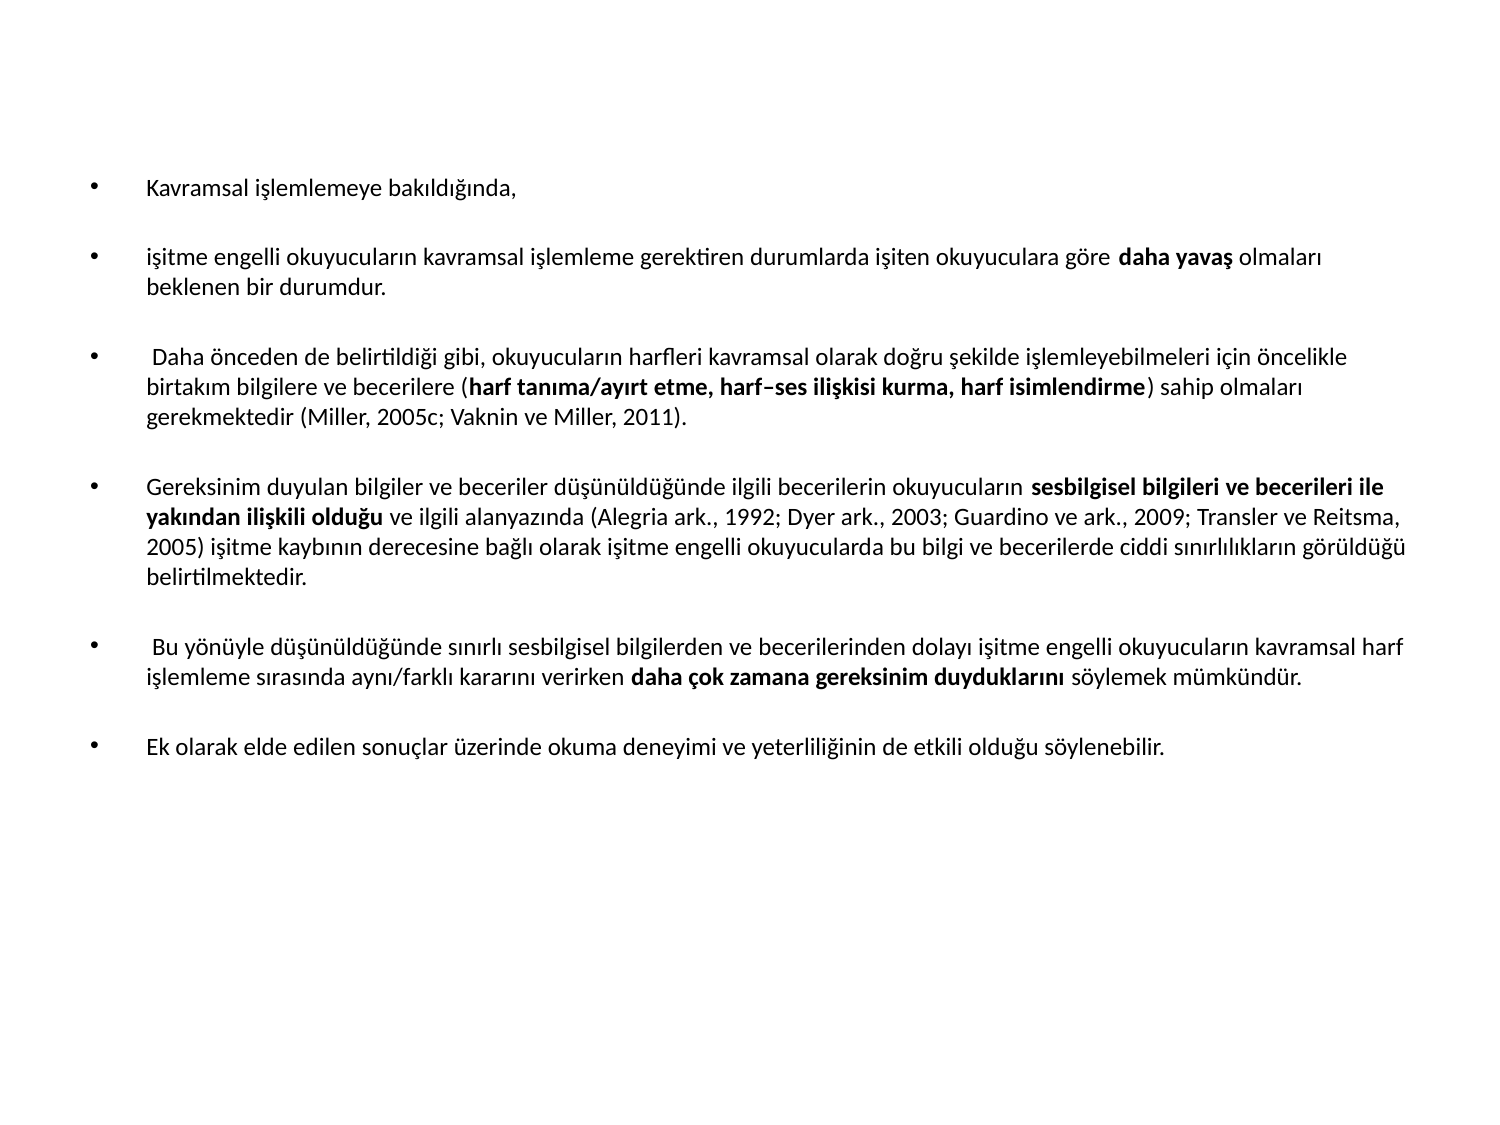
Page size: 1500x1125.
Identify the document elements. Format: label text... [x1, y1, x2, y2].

list Kavramsal işlemlemeye bakıldığında, işitme engelli okuyucuların kavramsal işlemleme gerektiren durumlarda işiten okuyuculara göre daha yavaş olmaları beklenen bir durumdur. Daha önceden de belirtildiği gibi, okuyucuların harfleri kavramsal olarak doğru şekilde işlemleyebilmeleri için öncelikle birtakım bilgilere ve becerilere (harf tanıma/ayırt etme, harf–ses ilişkisi kurma, harf isimlendirme) sahip olmaları gerekmektedir (Miller, 2005c; Vaknin ve Miller, 2011). Gereksinim duyulan bilgiler ve beceriler düşünüldüğünde ilgili becerilerin okuyucuların sesbilgisel bilgileri ve becerileri ile yakından ilişkili olduğu ve ilgili alanyazında (Alegria ark., 1992; Dyer ark., 2003; Guardino ve ark., 2009; Transler ve Reitsma, 2005) işitme kaybının derecesine bağlı olarak işitme engelli okuyucularda bu bilgi ve becerilerde ciddi sınırlılıkların görüldüğü belirtilmektedir. Bu yönüyle düşünüldüğünde sınırlı sesbilgisel bilgilerden ve becerilerinden dolayı işitme engelli okuyucuların kavramsal harf işlemleme sırasında aynı/farklı kararını verirken daha çok zamana gereksinim duyduklarını söylemek mümkündür. Ek olarak elde edilen sonuçlar üzerinde okuma deneyimi ve yeterliliğinin de etkili olduğu söylenebilir. [75, 58, 1425, 1005]
